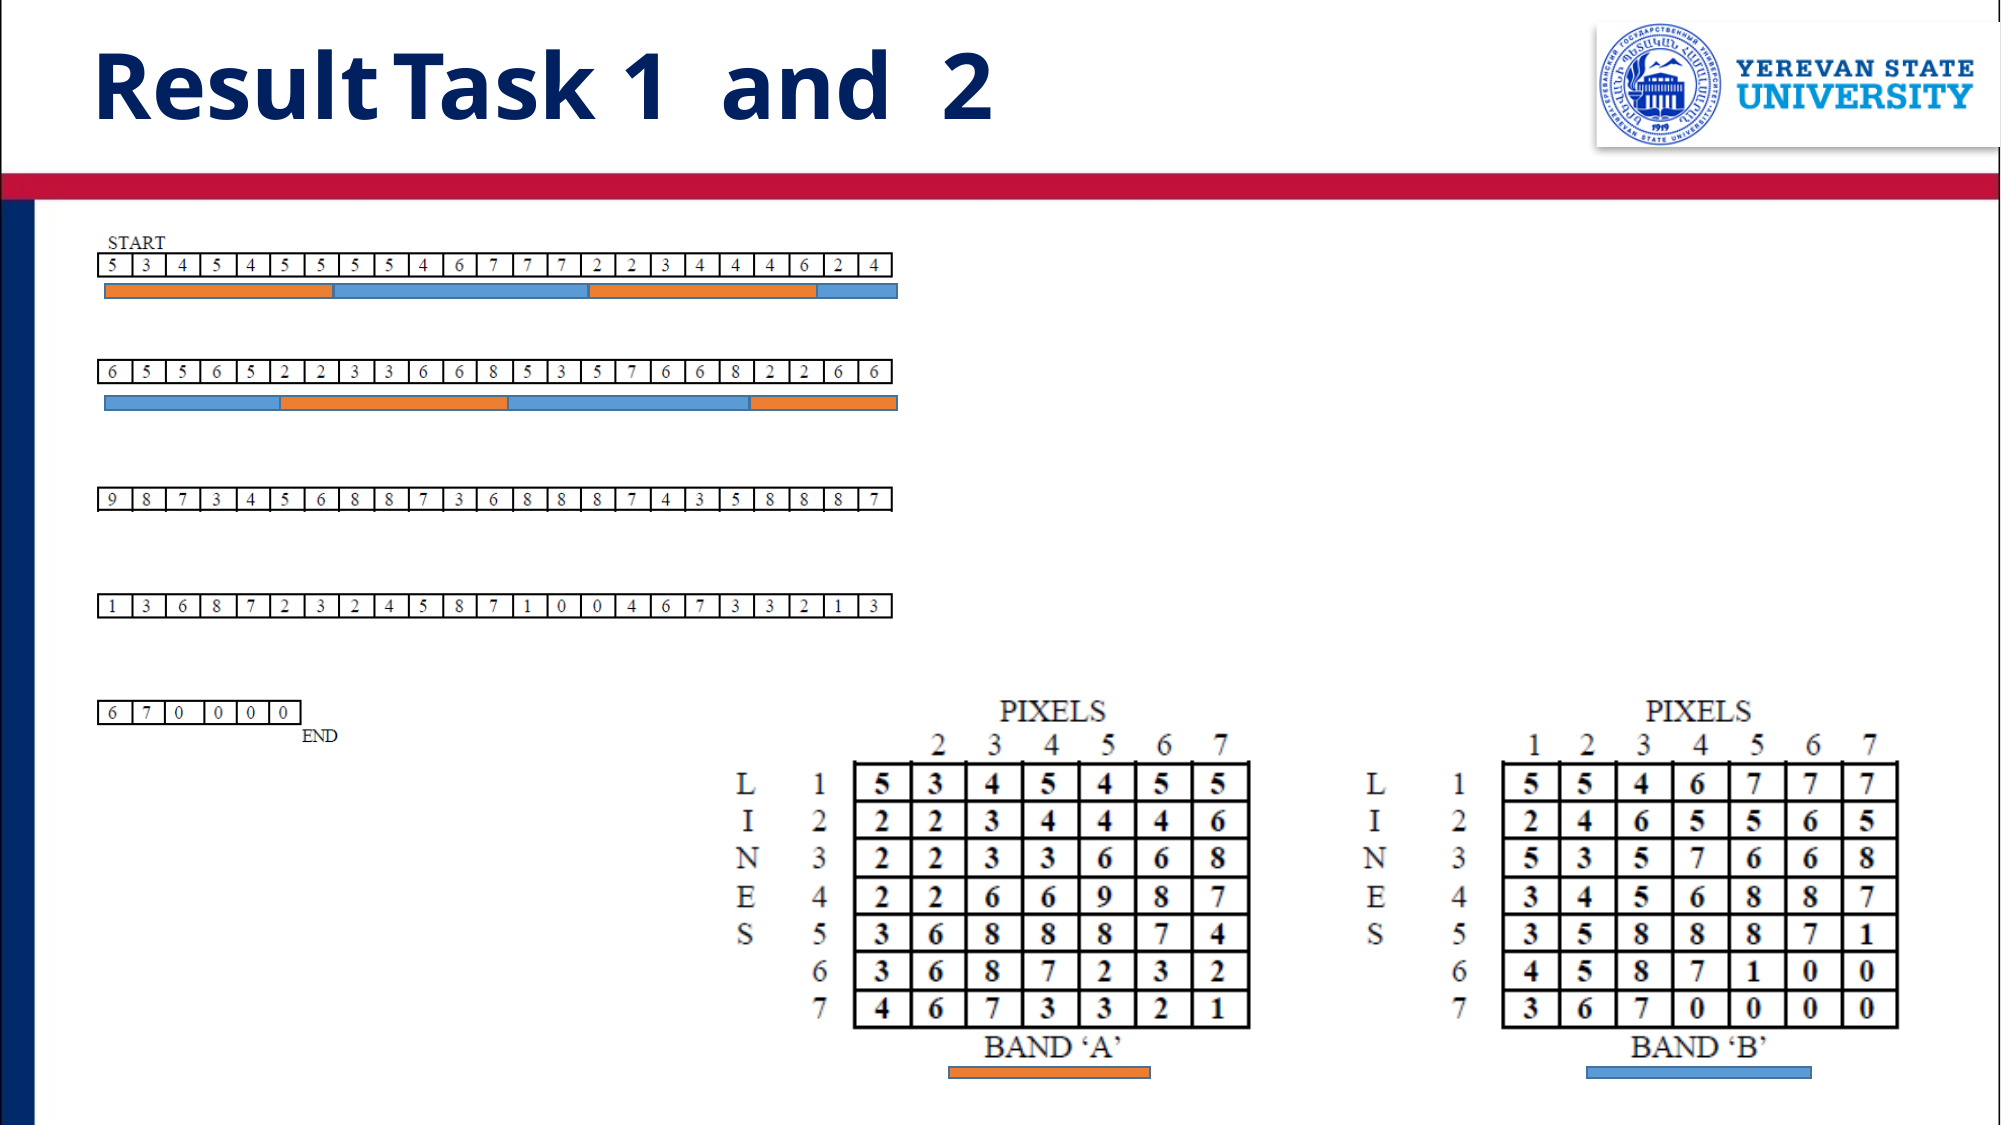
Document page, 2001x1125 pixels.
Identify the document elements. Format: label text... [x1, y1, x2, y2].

text_box Result Task 1 and 2 [76, 30, 1150, 150]
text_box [712, 676, 1970, 1103]
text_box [91, 228, 911, 760]
picture [0, 0, 2001, 1125]
